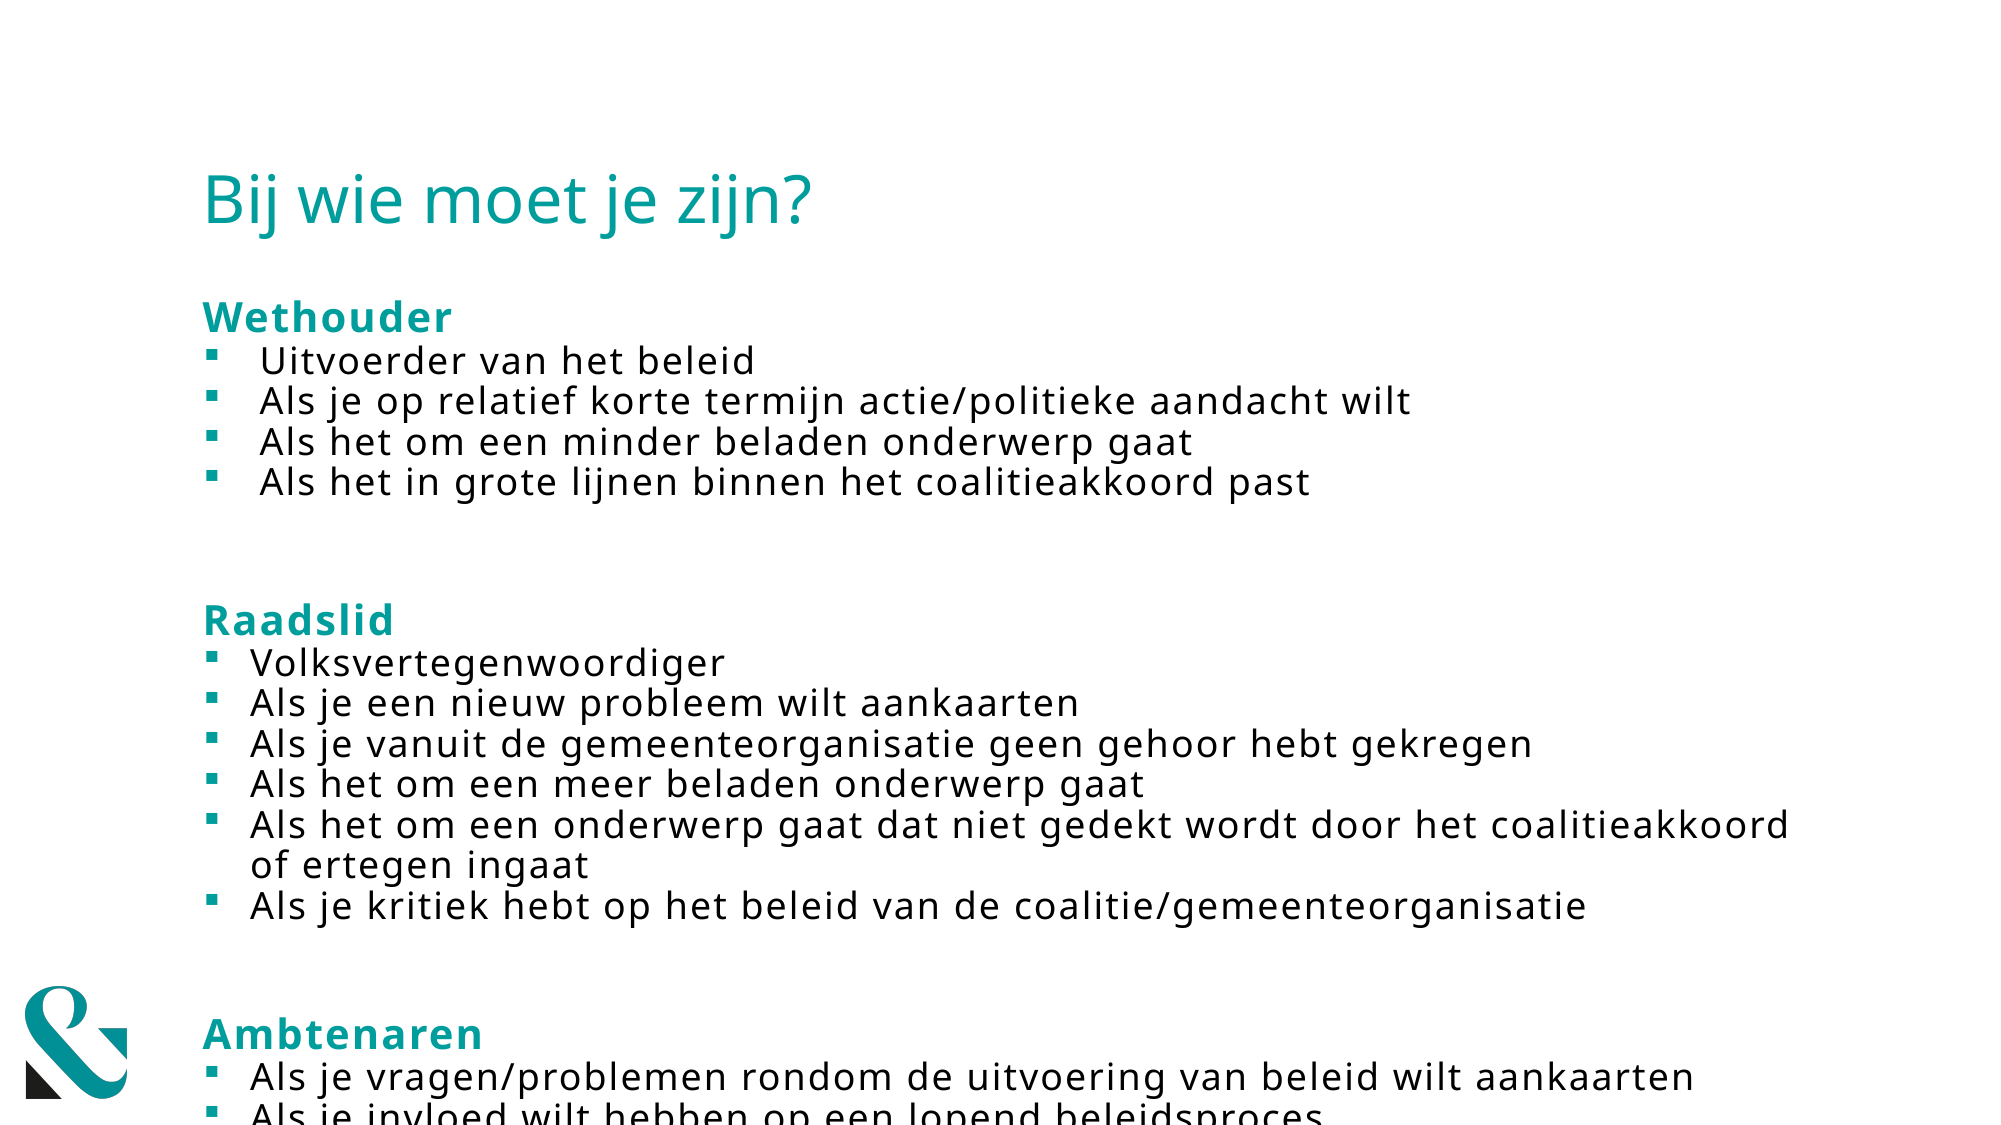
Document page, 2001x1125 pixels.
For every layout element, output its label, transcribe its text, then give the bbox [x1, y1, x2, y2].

title Bij wie moet je zijn? [202, 77, 1798, 239]
picture [25, 986, 127, 1099]
list Wethouder Uitvoerder van het beleid Als je op relatief korte termijn actie/politieke aandacht wilt Als het om een minder beladen onderwerp gaat Als het in grote lijnen binnen het coalitieakkoord past Raadslid Volksvertegenwoordiger Als je een nieuw probleem wilt aankaarten Als je vanuit de gemeenteorganisatie geen gehoor hebt gekregen Als het om een meer beladen onderwerp gaat Als het om een onderwerp gaat dat niet gedekt wordt door het coalitieakkoord of ertegen ingaat Als je kritiek hebt op het beleid van de coalitie/gemeenteorganisatie Ambtenaren Als je vragen/problemen rondom de uitvoering van beleid wilt aankaarten Als je invloed wilt hebben op een lopend beleidsproces [202, 296, 1798, 1006]
